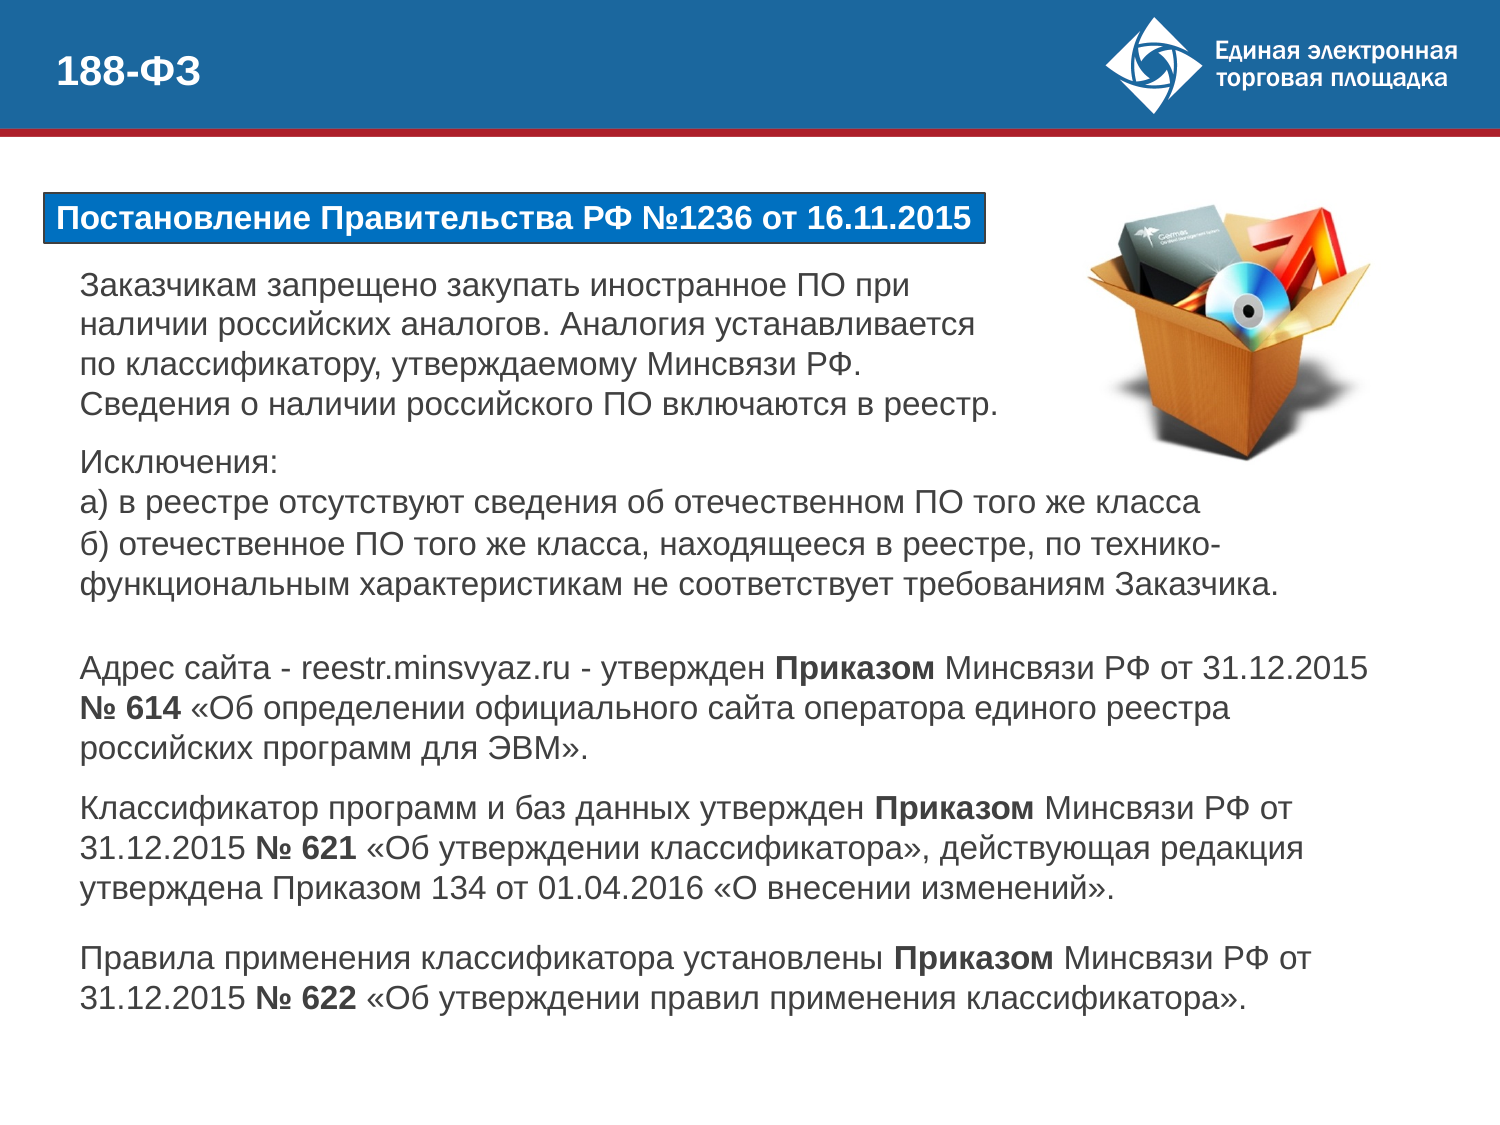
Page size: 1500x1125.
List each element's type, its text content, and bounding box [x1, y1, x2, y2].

text_box Постановление Правительства РФ №1236 от 16.11.2015 [44, 193, 971, 243]
text_box Правила применения классификатора установлены Приказом Минсвязи РФ от 31.12.2015 № 622 «Об утверждении правил применения классификатора». [64, 928, 1406, 1024]
text_box Исключения: а) в реестре отсутствуют сведения об отечественном ПО того же класса [64, 432, 971, 515]
text_box Адрес сайта - reestr.minsvyaz.ru - утвержден Приказом Минсвязи РФ от 31.12.2015 № 614 «Об определении официального сайта оператора единого реестра российских программ для ЭВМ». [64, 638, 1406, 774]
text_box Заказчикам запрещено закупать иностранное ПО при наличии российских аналогов. Аналогия устанавливается по классификатору, утверждаемому Минсвязи РФ. Сведения о наличии российского ПО включаются в реестр. [64, 255, 971, 430]
text_box б) отечественное ПО того же класса, находящееся в реестре, по технико-функциональным характеристикам не соответствует требованиям Заказчика. [64, 515, 1405, 610]
picture [0, 0, 1500, 1125]
text_box 188-ФЗ [41, 36, 1108, 101]
text_box Классификатор программ и баз данных утвержден Приказом Минсвязи РФ от 31.12.2015 № 621 «Об утверждении классификатора», действующая редакция утверждена Приказом 134 от 01.04.2016 «О внесении изменений». [64, 779, 1406, 914]
